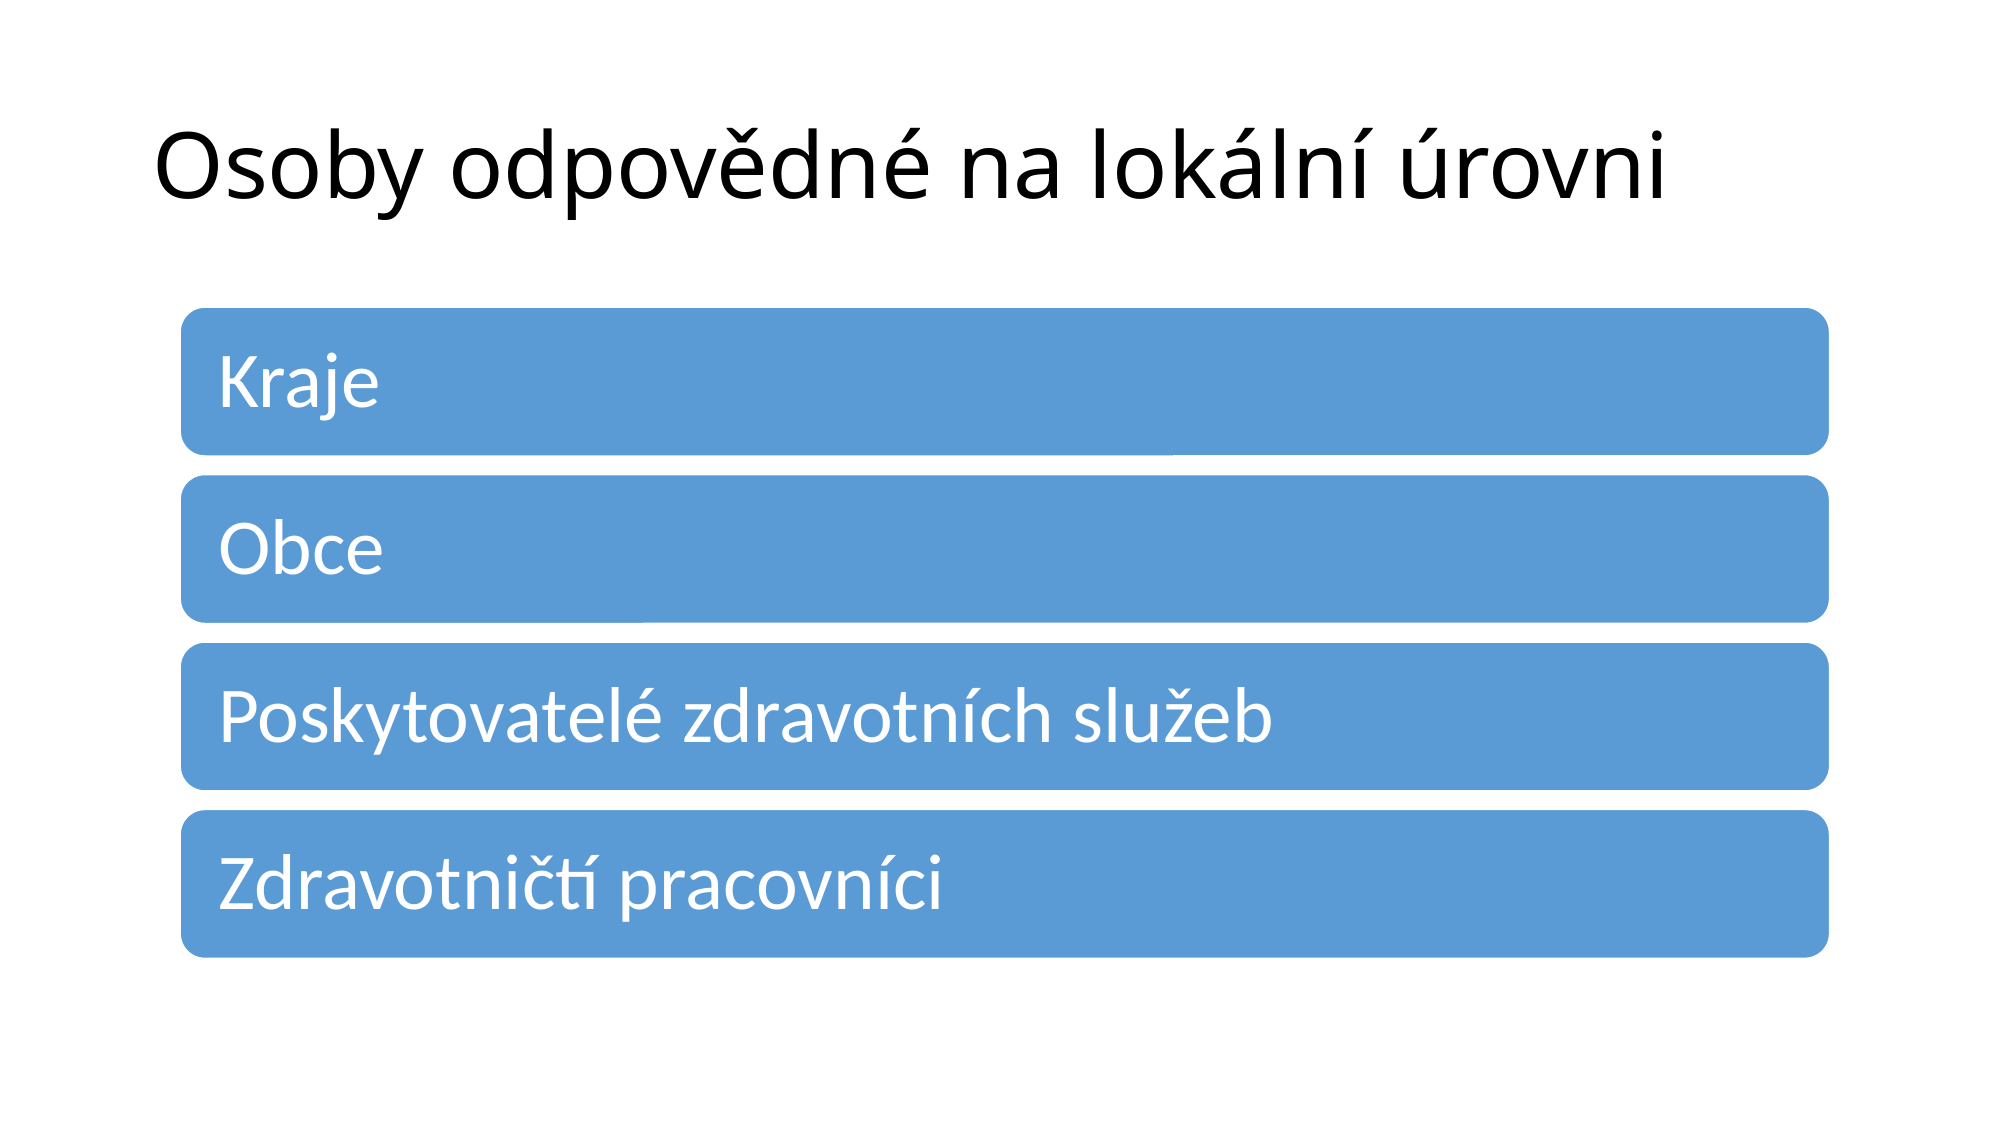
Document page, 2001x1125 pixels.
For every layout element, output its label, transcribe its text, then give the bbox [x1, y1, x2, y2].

title Osoby odpovědné na lokální úrovni [137, 59, 1863, 278]
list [179, 302, 1830, 963]
